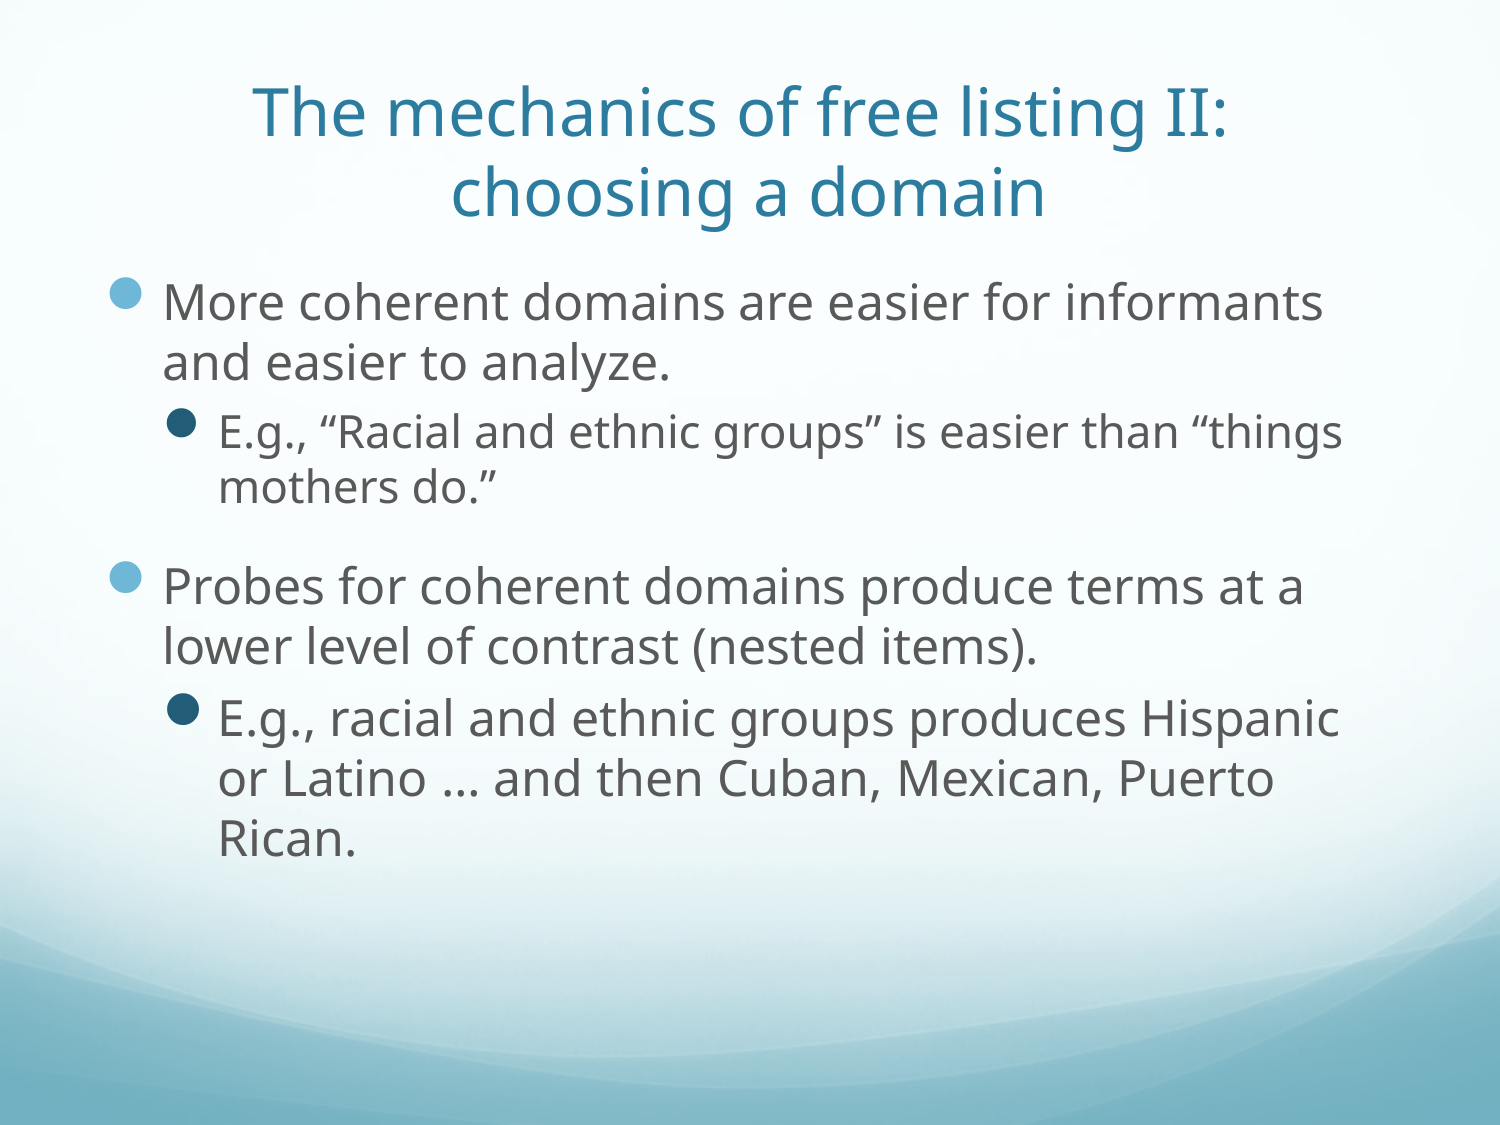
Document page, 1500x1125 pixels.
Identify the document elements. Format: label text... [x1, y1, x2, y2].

title The mechanics of free listing II: choosing a domain [90, 17, 1410, 237]
list More coherent domains are easier for informants and easier to analyze. E.g., “Racial and ethnic groups” is easier than “things mothers do.” Probes for coherent domains produce terms at a lower level of contrast (nested items). E.g., racial and ethnic groups produces Hispanic or Latino … and then Cuban, Mexican, Puerto Rican. [90, 262, 1410, 975]
